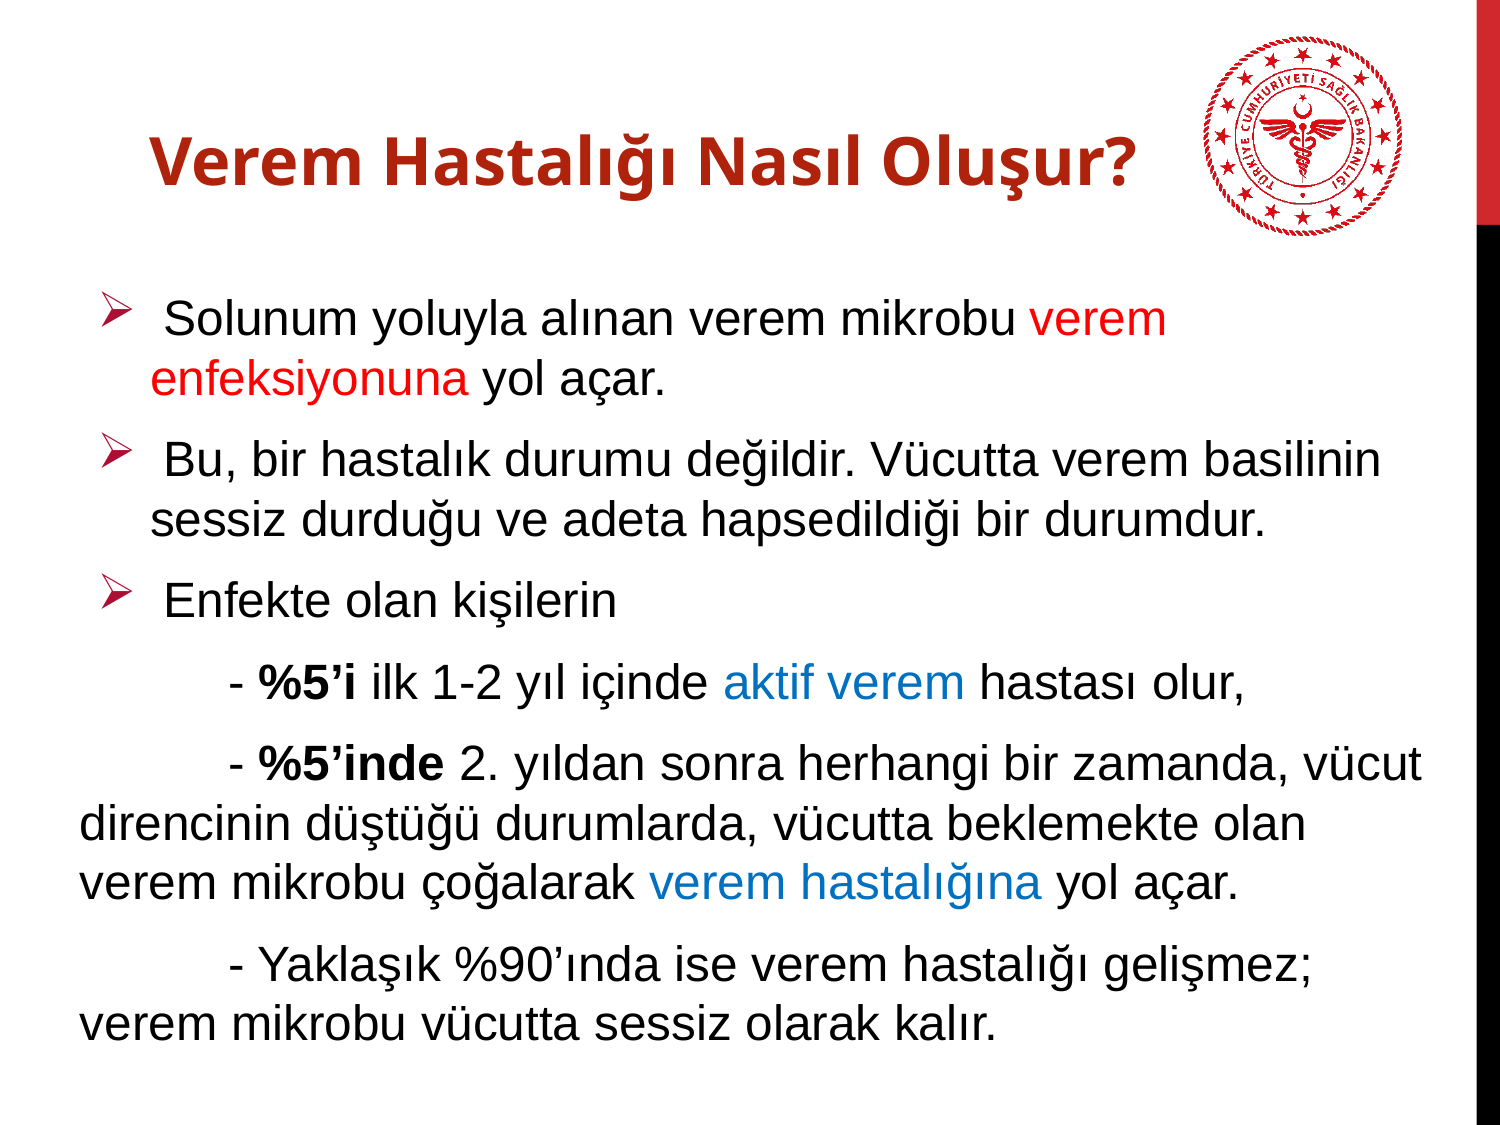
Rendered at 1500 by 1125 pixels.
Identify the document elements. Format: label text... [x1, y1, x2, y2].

picture [1180, 13, 1425, 259]
text_box Verem Hastalığı Nasıl Oluşur? [100, 66, 1187, 279]
list Solunum yoluyla alınan verem mikrobu verem enfeksiyonuna yol açar. Bu, bir hastalık durumu değildir. Vücutta verem basilinin sessiz durduğu ve adeta hapsedildiği bir durumdur. Enfekte olan kişilerin - %5’i ilk 1-2 yıl içinde aktif verem hastası olur, - %5’inde 2. yıldan sonra herhangi bir zamanda, vücut direncinin düştüğü durumlarda, vücutta beklemekte olan verem mikrobu çoğalarak verem hastalığına yol açar. - Yaklaşık %90’ında ise verem hastalığı gelişmez; verem mikrobu vücutta sessiz olarak kalır. [64, 278, 1447, 1059]
